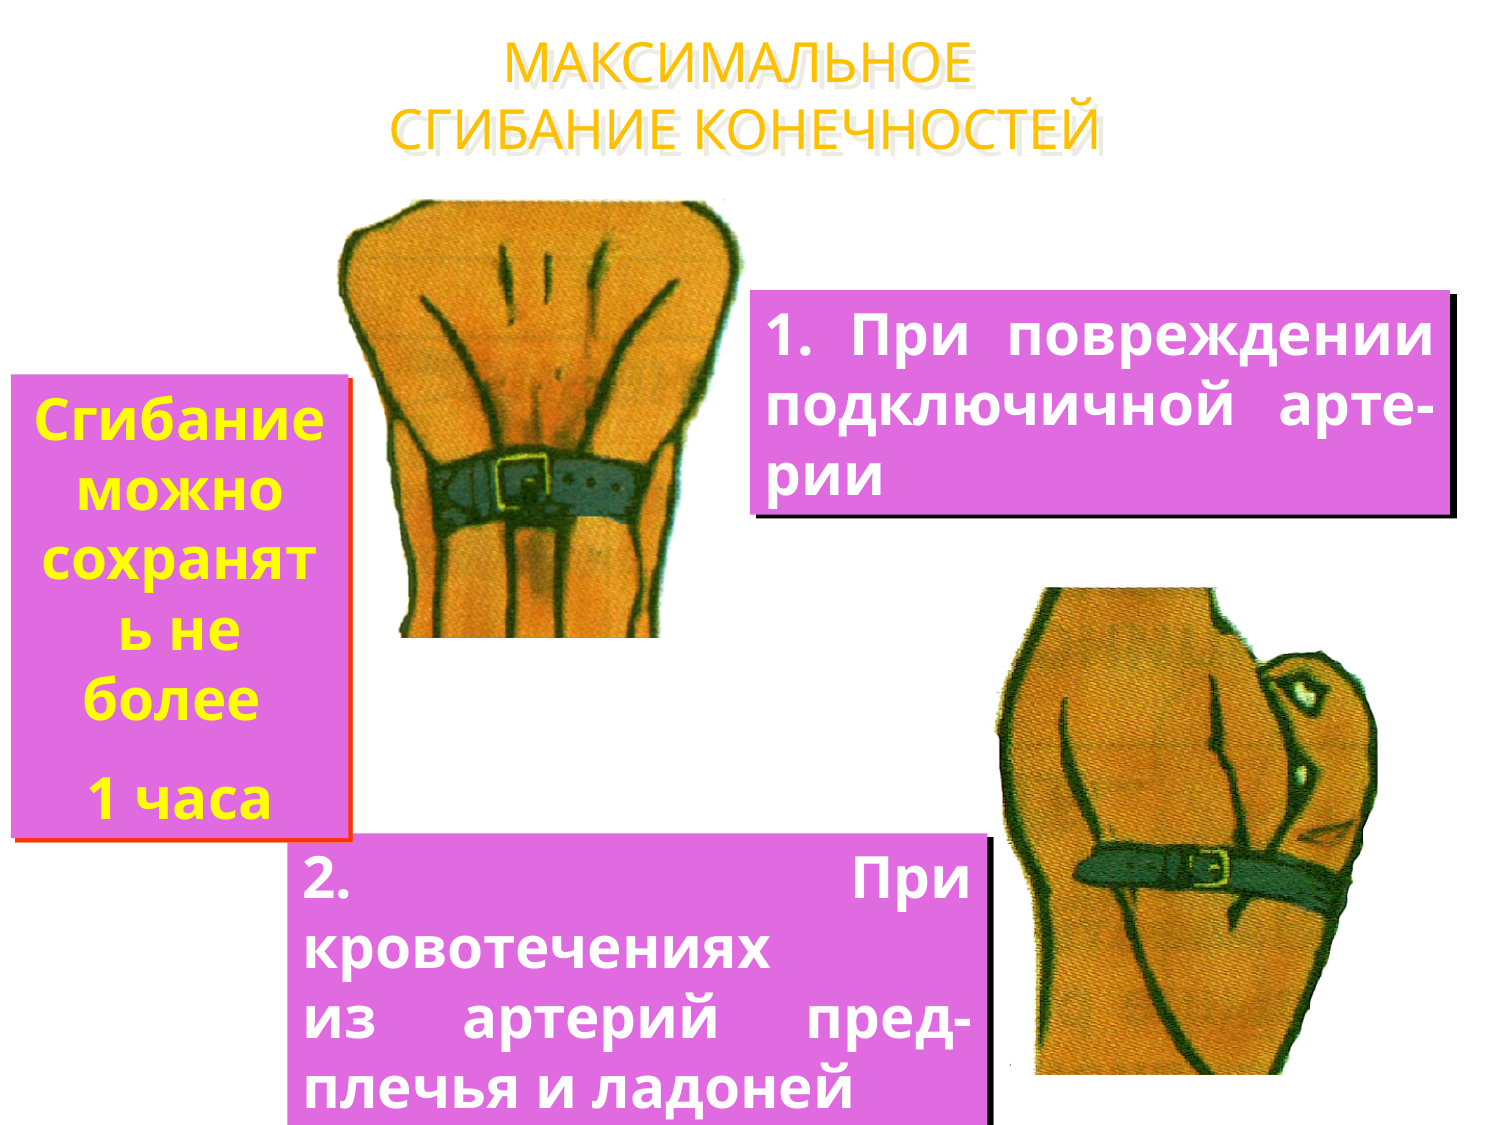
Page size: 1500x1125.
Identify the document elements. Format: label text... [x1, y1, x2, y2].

text_box Сгибание можно сохранять не более 1 часа [10, 374, 349, 839]
text_box 2. При кровотечениях из артерий пред-плечья и ладоней [287, 833, 988, 1125]
picture [987, 587, 1400, 1076]
text_box 1. При повреждении подключичной арте-рии [766, 290, 1450, 515]
picture [312, 199, 763, 638]
title МАКСИМАЛЬНОЕ СГИБАНИЕ КОНЕЧНОСТЕЙ [324, 19, 1152, 169]
